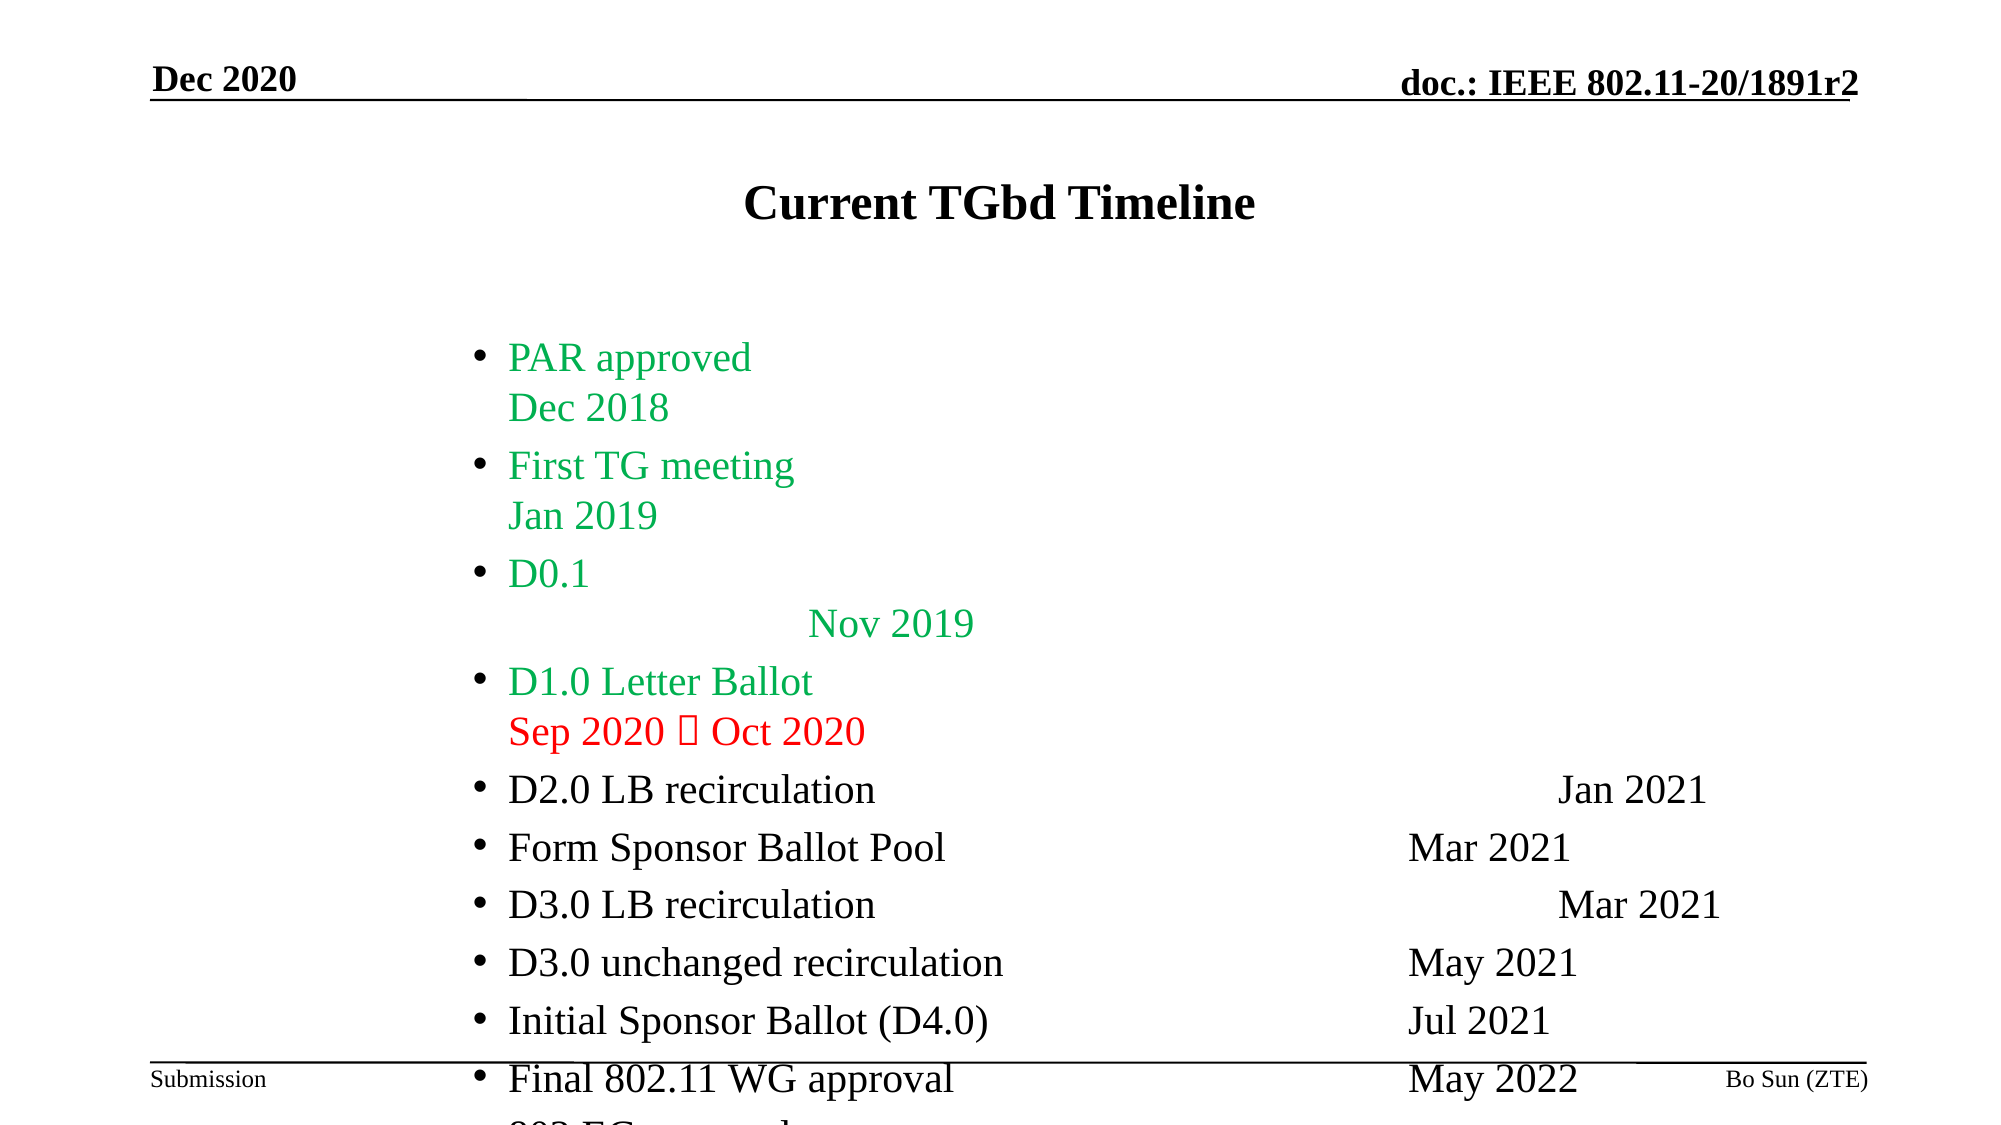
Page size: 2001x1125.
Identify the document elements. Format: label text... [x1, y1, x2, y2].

list PAR approved Dec 2018 First TG meeting Jan 2019 D0.1 Nov 2019 D1.0 Letter Ballot Sep 2020  Oct 2020 D2.0 LB recirculation Jan 2021 Form Sponsor Ballot Pool Mar 2021 D3.0 LB recirculation Mar 2021 D3.0 unchanged recirculation May 2021 Initial Sponsor Ballot (D4.0) Jul 2021 Final 802.11 WG approval May 2022 802 EC approval May 2022 RevCom and SASB approval Jun 2022 [401, 322, 1738, 1052]
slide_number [152, 54, 563, 100]
title Current TGbd Timeline [149, 112, 1850, 288]
footer Bo Sun (ZTE) [1171, 1061, 1869, 1093]
